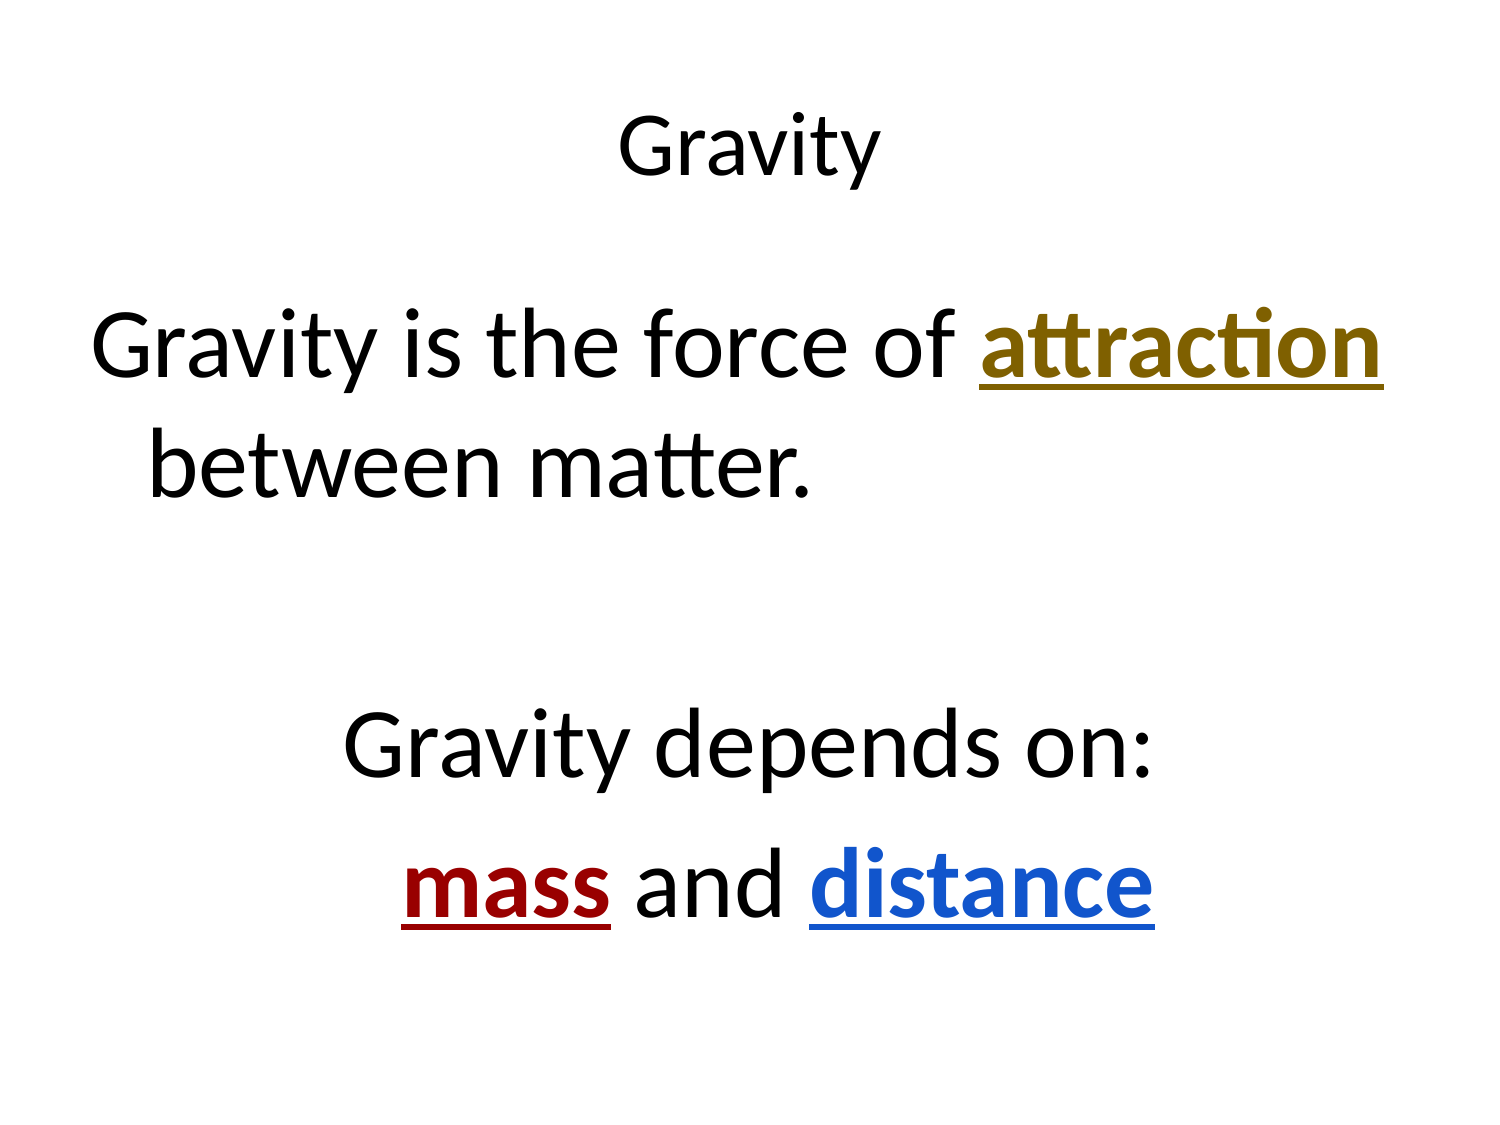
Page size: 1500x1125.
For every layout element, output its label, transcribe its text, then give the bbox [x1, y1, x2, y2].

title Gravity [75, 45, 1425, 233]
list Gravity is the force of attraction between matter. Gravity depends on: mass and distance [75, 262, 1425, 1005]
